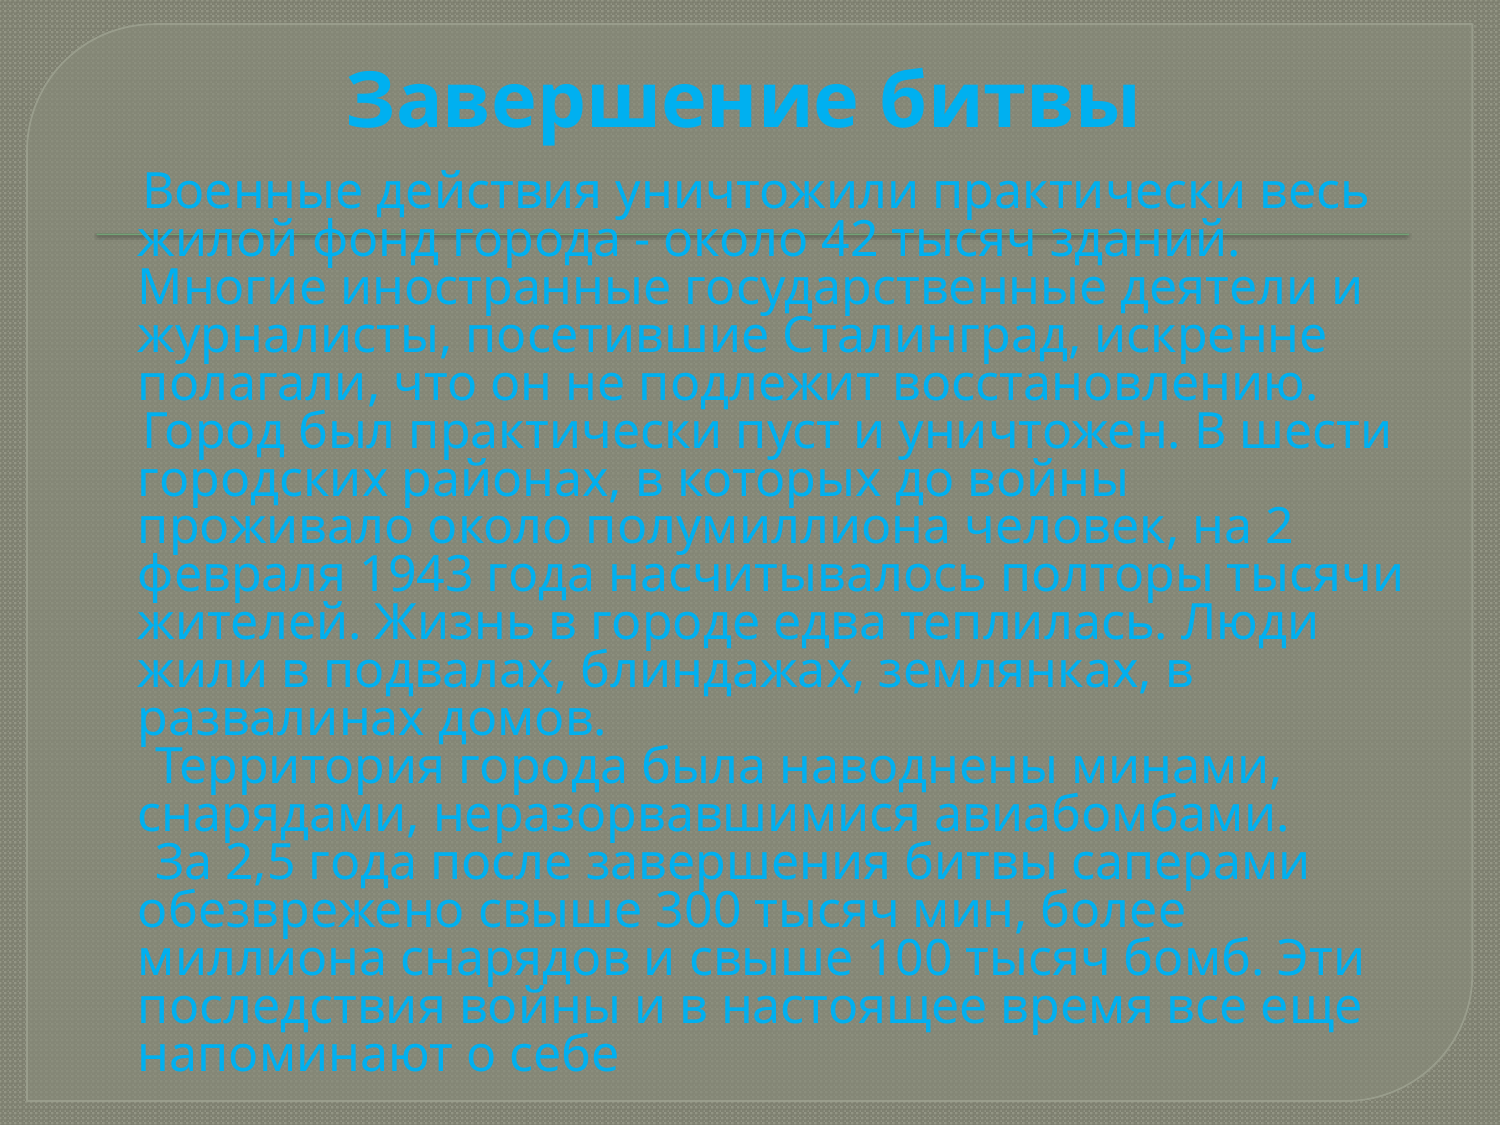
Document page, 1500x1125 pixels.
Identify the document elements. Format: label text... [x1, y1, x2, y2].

list Военные действия уничтожили практически весь жилой фонд города - около 42 тысяч зданий. Многие иностранные государственные деятели и журналисты, посетившие Сталинград, искренне полагали, что он не подлежит восстановлению. Город был практически пуст и уничтожен. В шести городских районах, в которых до войны проживало около полумиллиона человек, на 2 февраля 1943 года насчитывалось полторы тысячи жителей. Жизнь в городе едва теплилась. Люди жили в подвалах, блиндажах, землянках, в развалинах домов. Территория города была наводнены минами, снарядами, неразорвавшимися авиабомбами. За 2,5 года после завершения битвы саперами обезврежено свыше 300 тысяч мин, более миллиона снарядов и свыше 100 тысяч бомб. Эти последствия войны и в настоящее время все еще напоминают о себе [74, 162, 1426, 1076]
title Завершение битвы [75, 41, 1425, 150]
